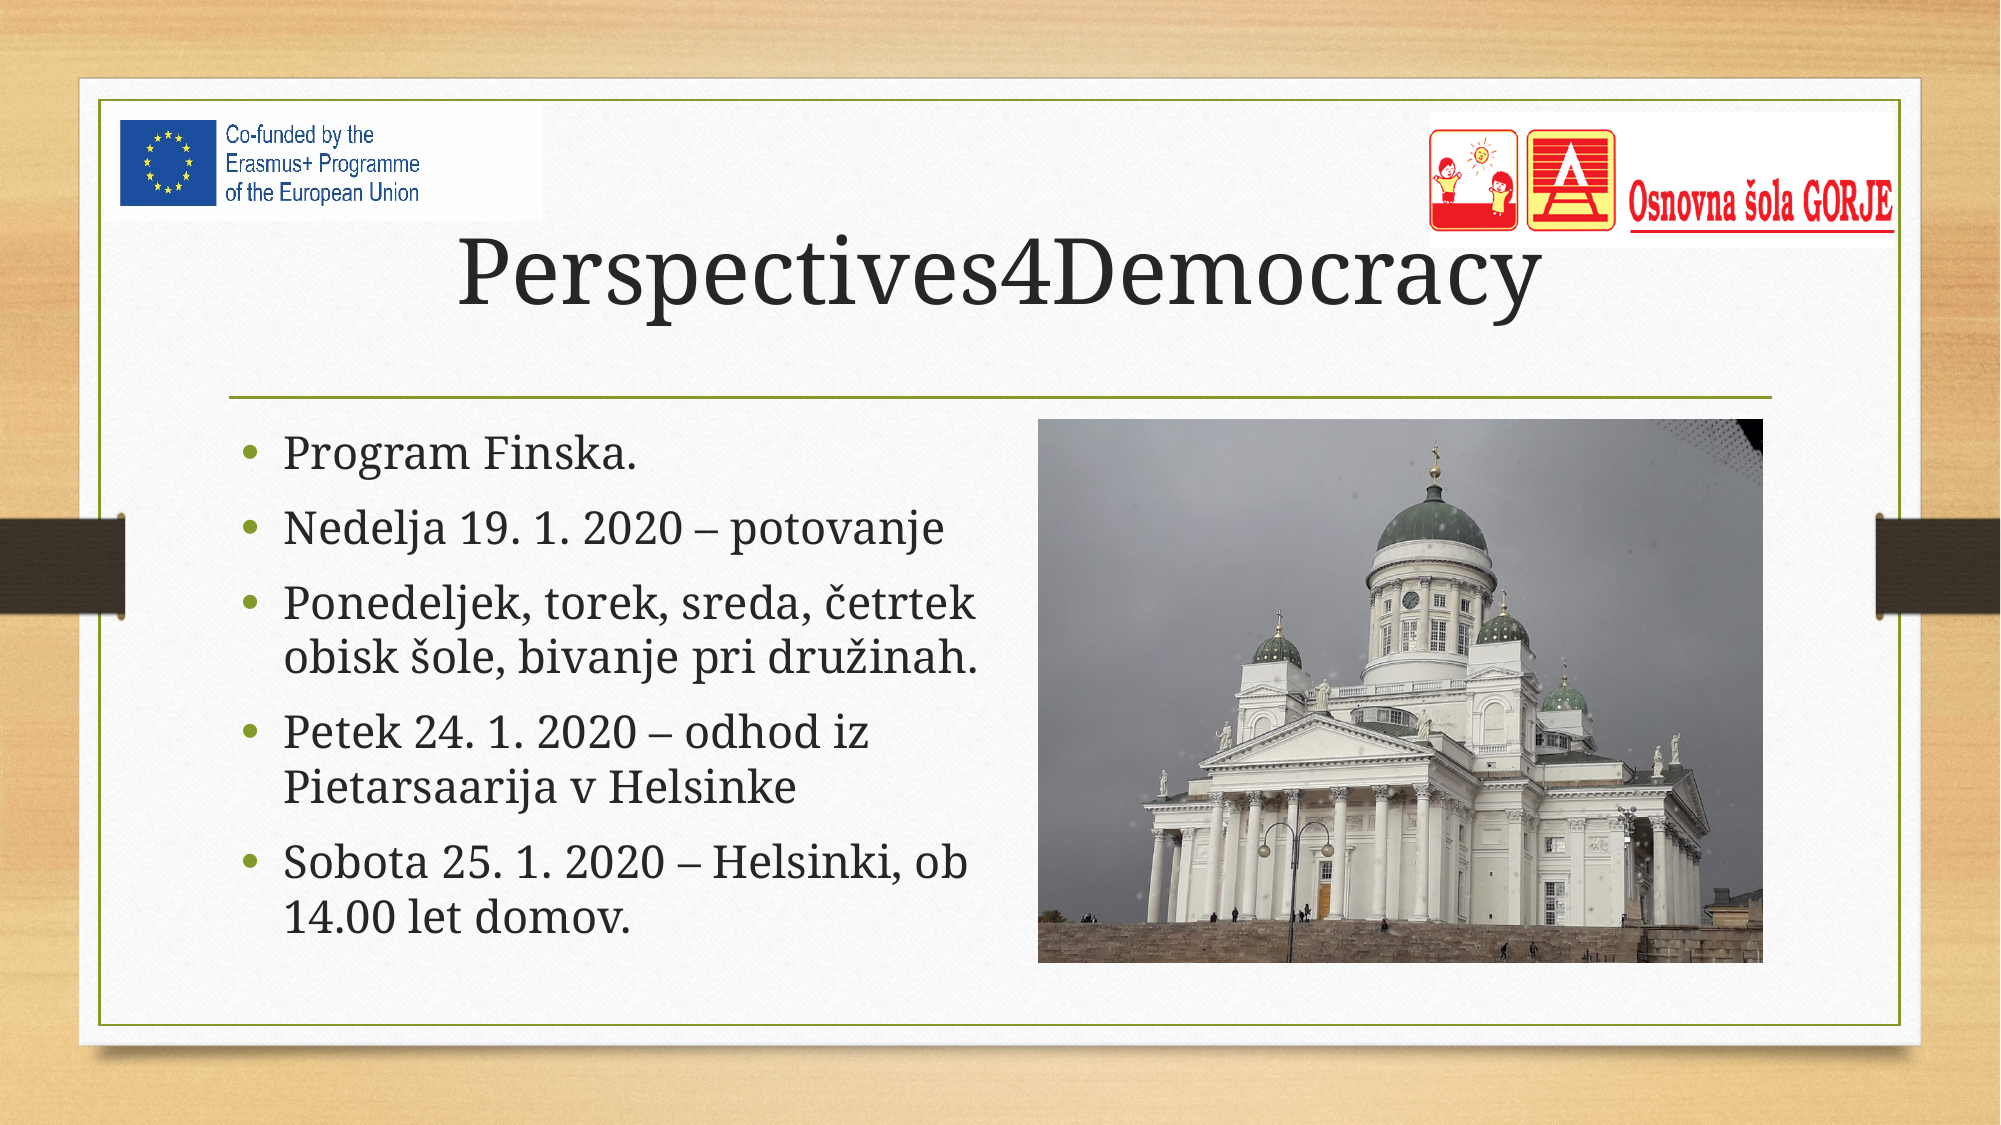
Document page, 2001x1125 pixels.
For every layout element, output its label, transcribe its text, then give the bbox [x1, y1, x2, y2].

title Perspectives4Democracy [212, 161, 1788, 375]
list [1038, 419, 1763, 964]
picture [0, 0, 2001, 1125]
list Program Finska. Nedelja 19. 1. 2020 – potovanje Ponedeljek, torek, sreda, četrtek obisk šole, bivanje pri družinah. Petek 24. 1. 2020 – odhod iz Pietarsaarija v Helsinke Sobota 25. 1. 2020 – Helsinki, ob 14.00 let domov. [226, 416, 1000, 997]
